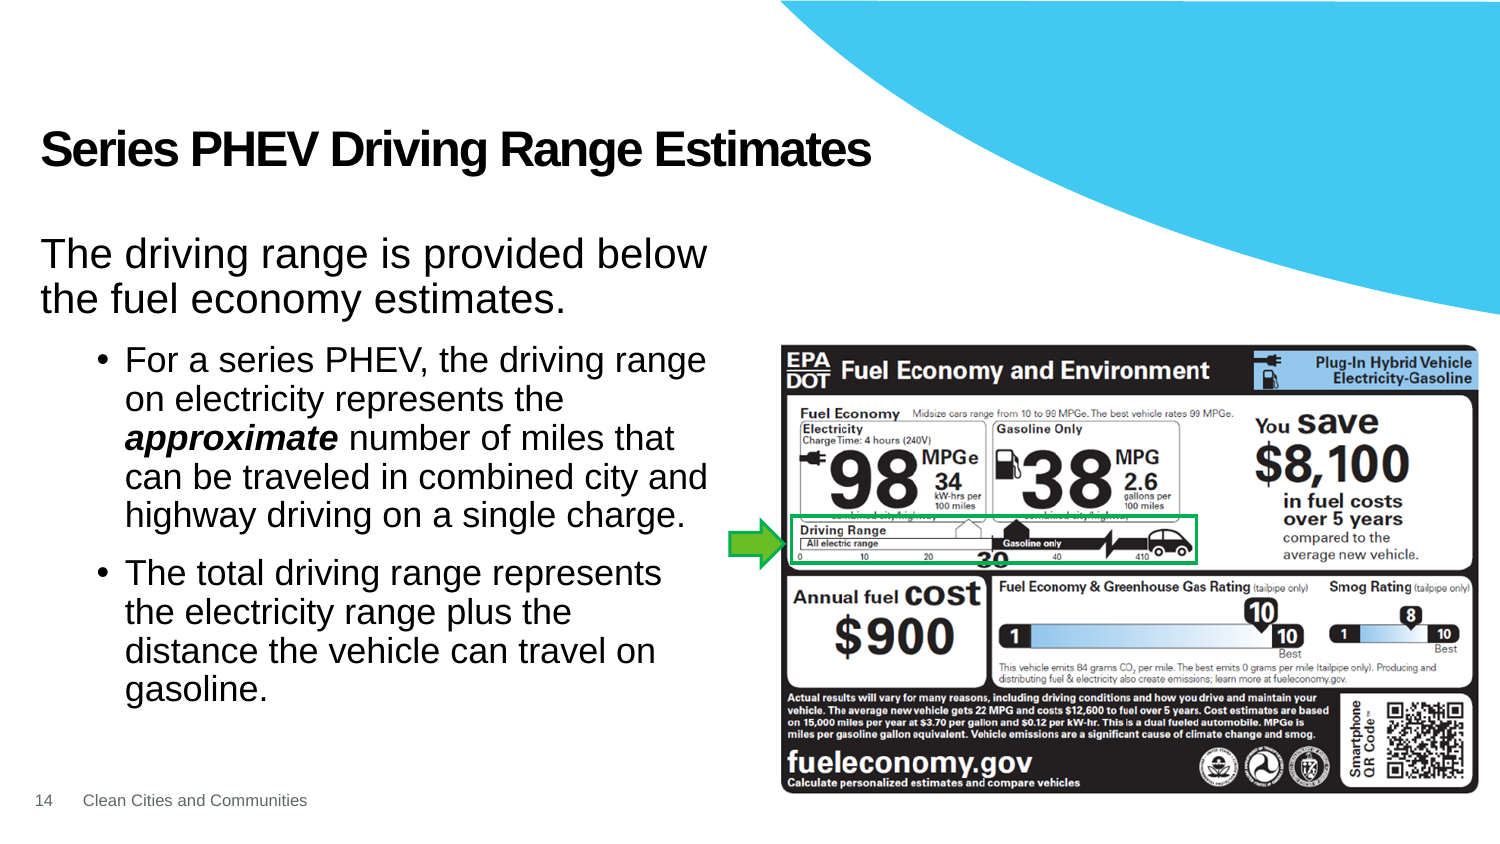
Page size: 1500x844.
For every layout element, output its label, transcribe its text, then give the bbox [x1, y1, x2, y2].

footer Clean Cities and Communities [69, 782, 544, 828]
list The driving range is provided below the fuel economy estimates. For a series PHEV, the driving range on electricity represents the approximate number of miles that can be traveled in combined city and highway driving on a single charge. The total driving range represents the electricity range plus the distance the vehicle can travel on gasoline. [40, 231, 711, 741]
slide_number 14 [10, 782, 69, 828]
title Series PHEV Driving Range Estimates [40, 68, 929, 232]
text_box [728, 517, 771, 571]
picture [771, 336, 1483, 798]
